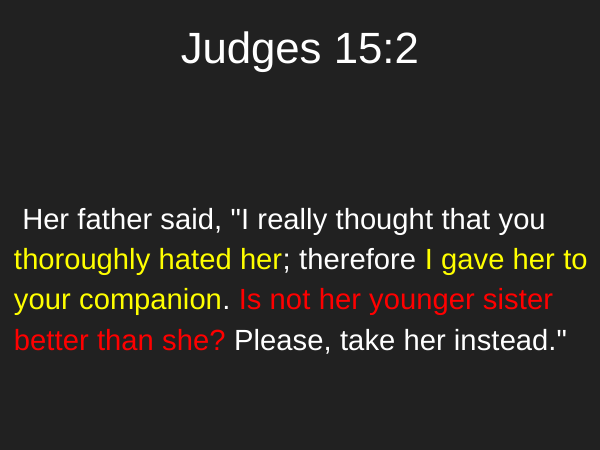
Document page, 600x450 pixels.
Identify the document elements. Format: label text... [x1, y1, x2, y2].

title Judges 15:2 [20, 9, 580, 76]
list Her father said, "I really thought that you thoroughly hated her; therefore I gave her to your companion. Is not her younger sister better than she? Please, take her instead." [7, 100, 600, 450]
